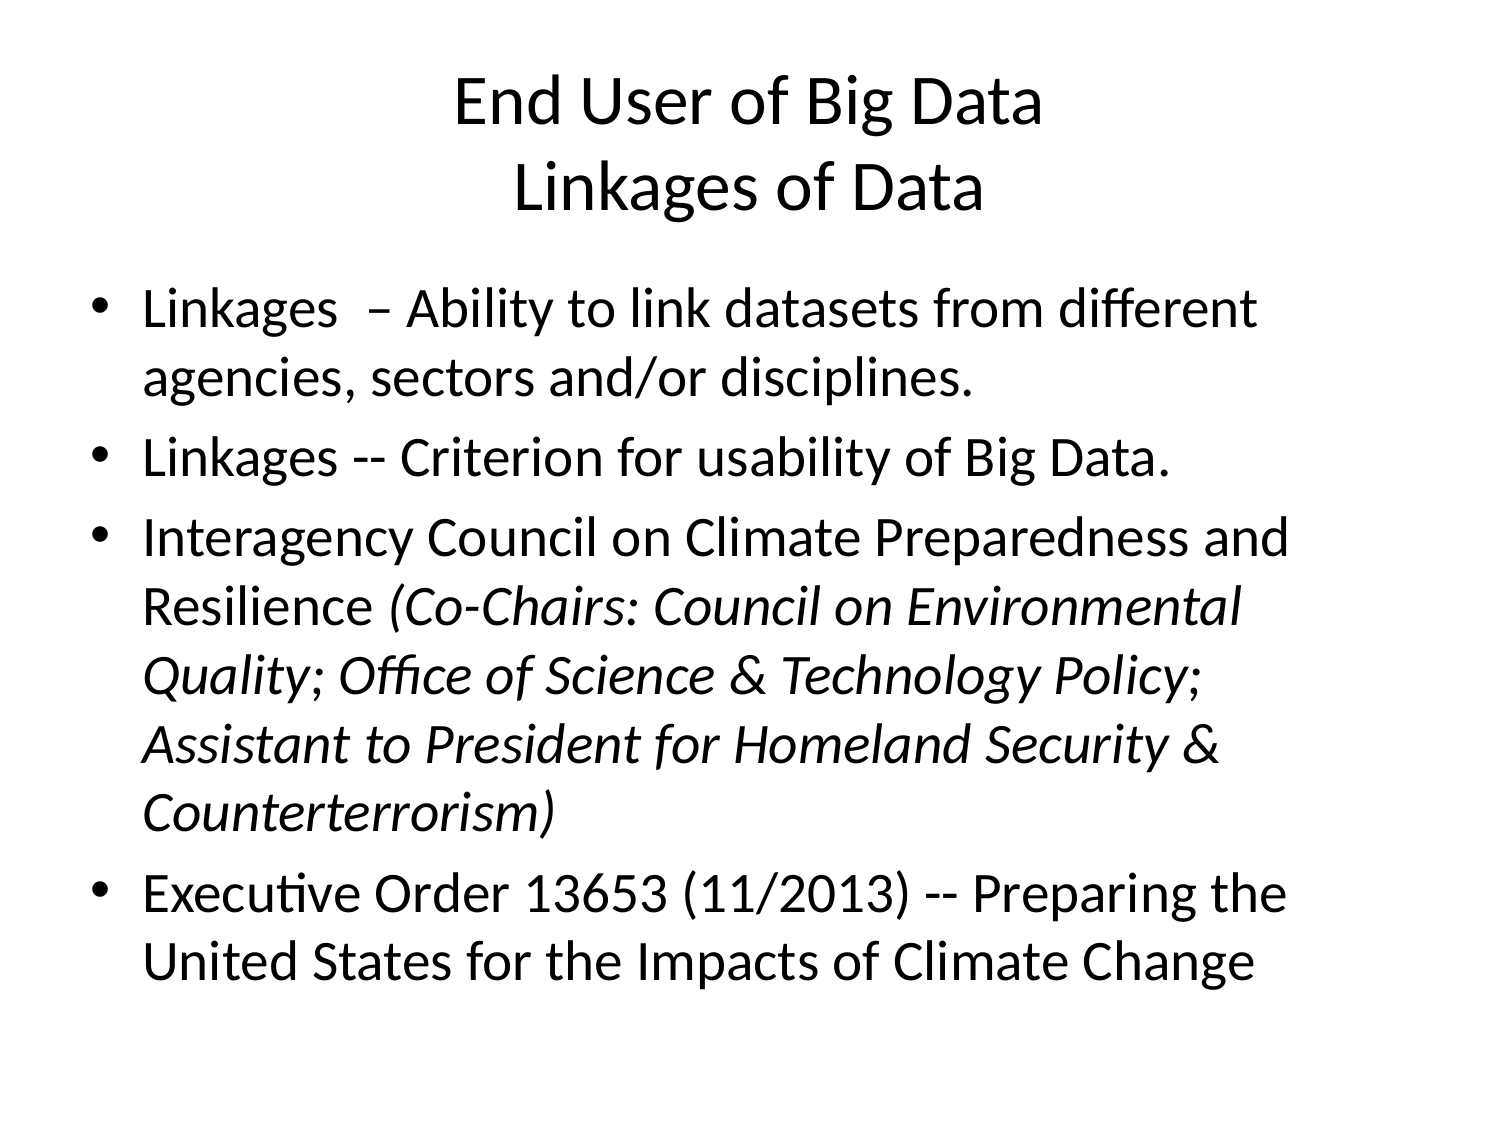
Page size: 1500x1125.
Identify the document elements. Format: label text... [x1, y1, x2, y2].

title End User of Big Data Linkages of Data [75, 45, 1425, 233]
list Linkages – Ability to link datasets from different agencies, sectors and/or disciplines. Linkages -- Criterion for usability of Big Data. Interagency Council on Climate Preparedness and Resilience (Co-Chairs: Council on Environmental Quality; Office of Science & Technology Policy; Assistant to President for Homeland Security & Counterterrorism) Executive Order 13653 (11/2013) -- Preparing the United States for the Impacts of Climate Change [75, 262, 1425, 1005]
